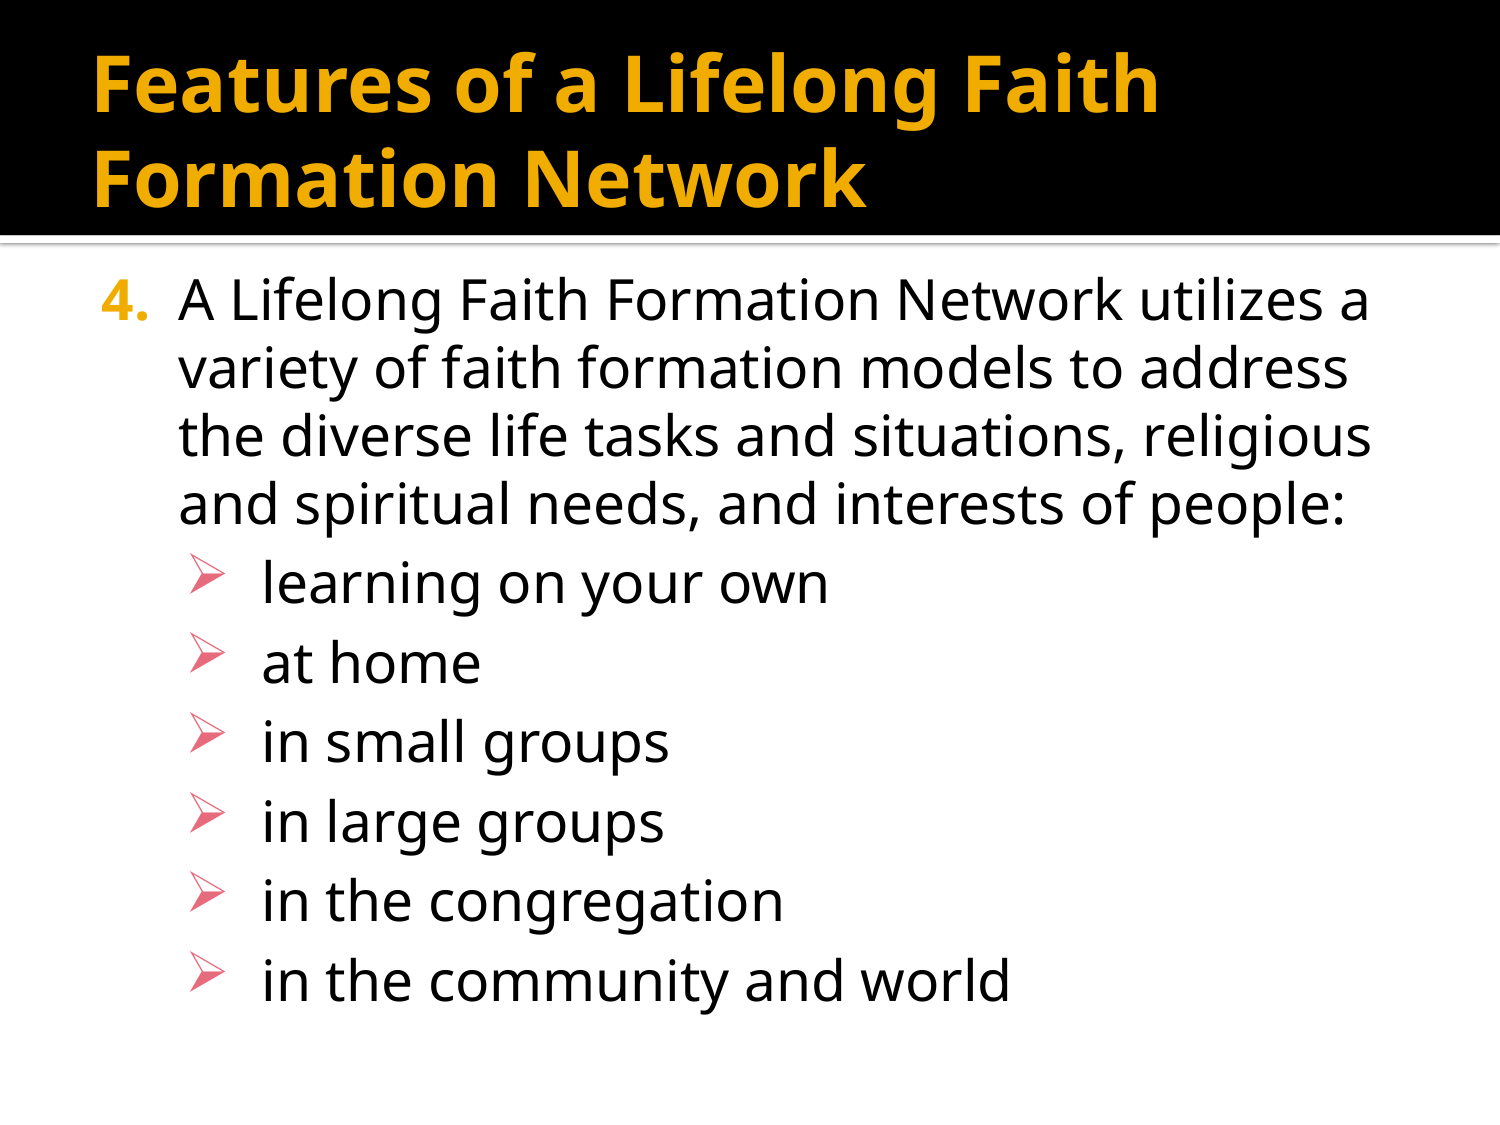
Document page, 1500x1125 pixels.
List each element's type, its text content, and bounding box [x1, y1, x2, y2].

list 4. A Lifelong Faith Formation Network utilizes a variety of faith formation models to address the diverse life tasks and situations, religious and spiritual needs, and interests of people: learning on your own at home in small groups in large groups in the congregation in the community and world [75, 248, 1425, 1076]
title Features of a Lifelong Faith Formation Network [75, 25, 1425, 231]
